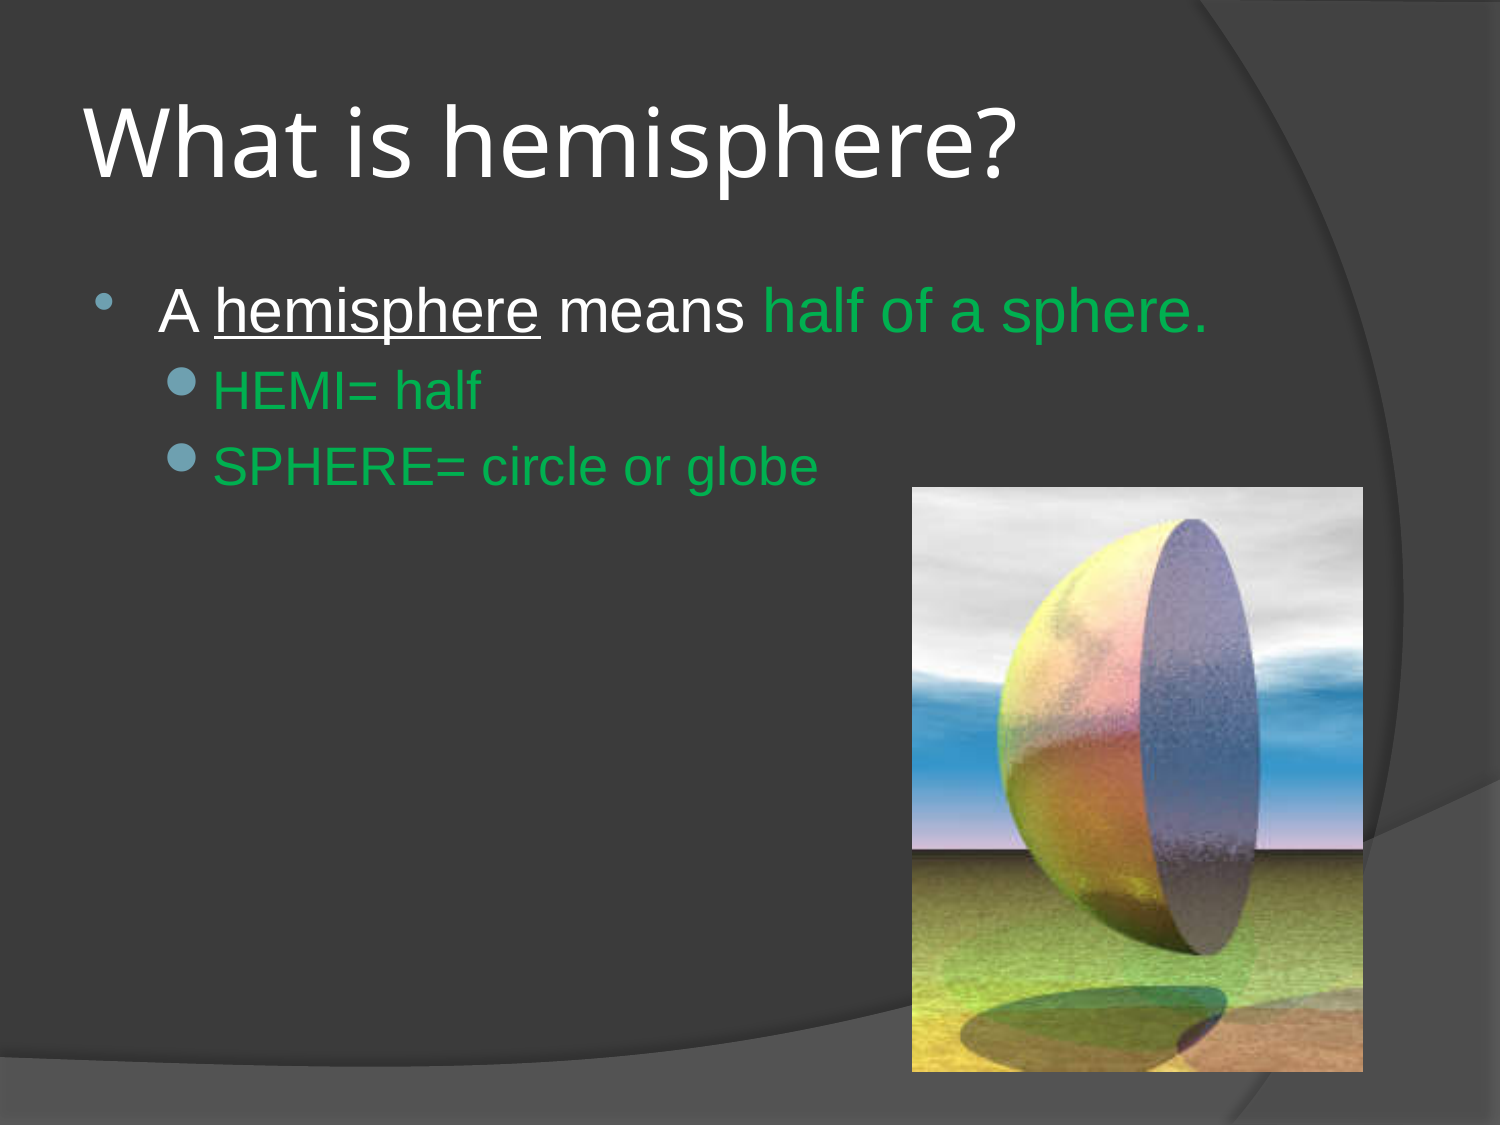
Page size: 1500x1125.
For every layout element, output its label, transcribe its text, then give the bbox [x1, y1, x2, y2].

title What is hemisphere? [75, 45, 1300, 233]
list A hemisphere means half of a sphere. HEMI= half SPHERE= circle or globe [75, 262, 1300, 1005]
picture [912, 487, 1363, 1073]
